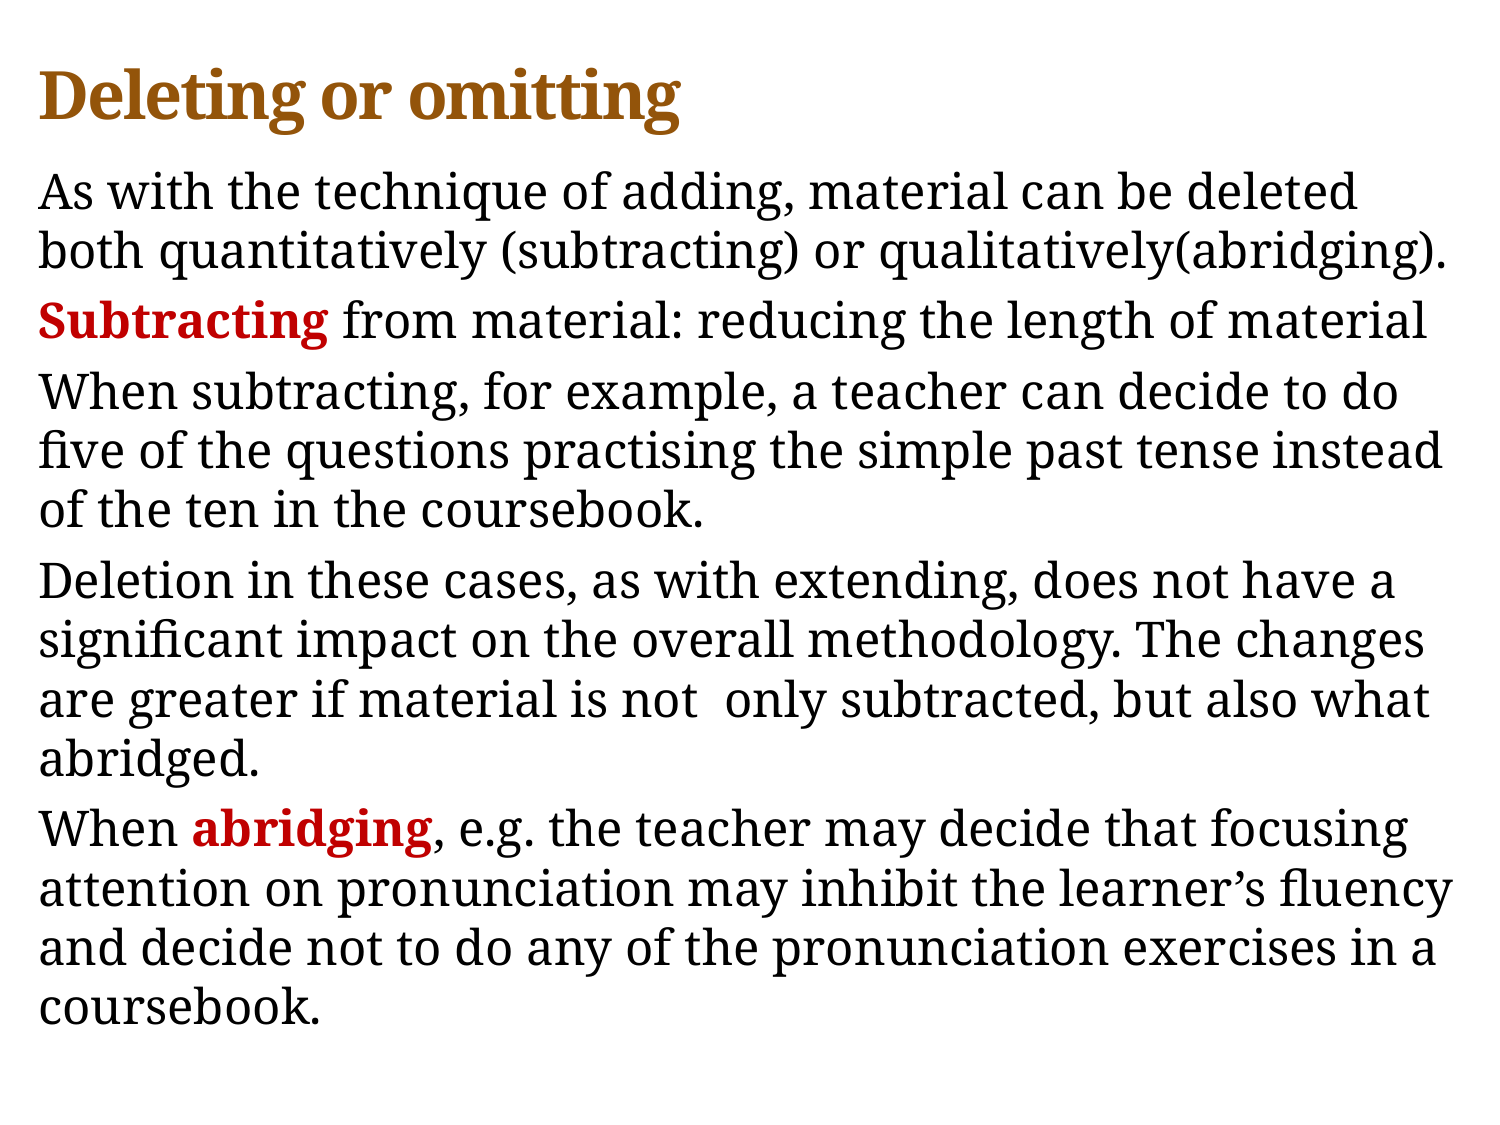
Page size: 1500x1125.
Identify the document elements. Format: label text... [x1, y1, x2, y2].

list As with the technique of adding, material can be deleted both quantitatively (subtracting) or qualitatively(abridging). Subtracting from material: reducing the length of material When subtracting, for example, a teacher can decide to do five of the questions practising the simple past tense instead of the ten in the coursebook. Deletion in these cases, as with extending, does not have a significant impact on the overall methodology. The changes are greater if material is not only subtracted, but also what abridged. When abridging, e.g. the teacher may decide that focusing attention on pronunciation may inhibit the learner’s fluency and decide not to do any of the pronunciation exercises in a coursebook. [23, 152, 1477, 1102]
title Deleting or omitting [23, 24, 1425, 141]
